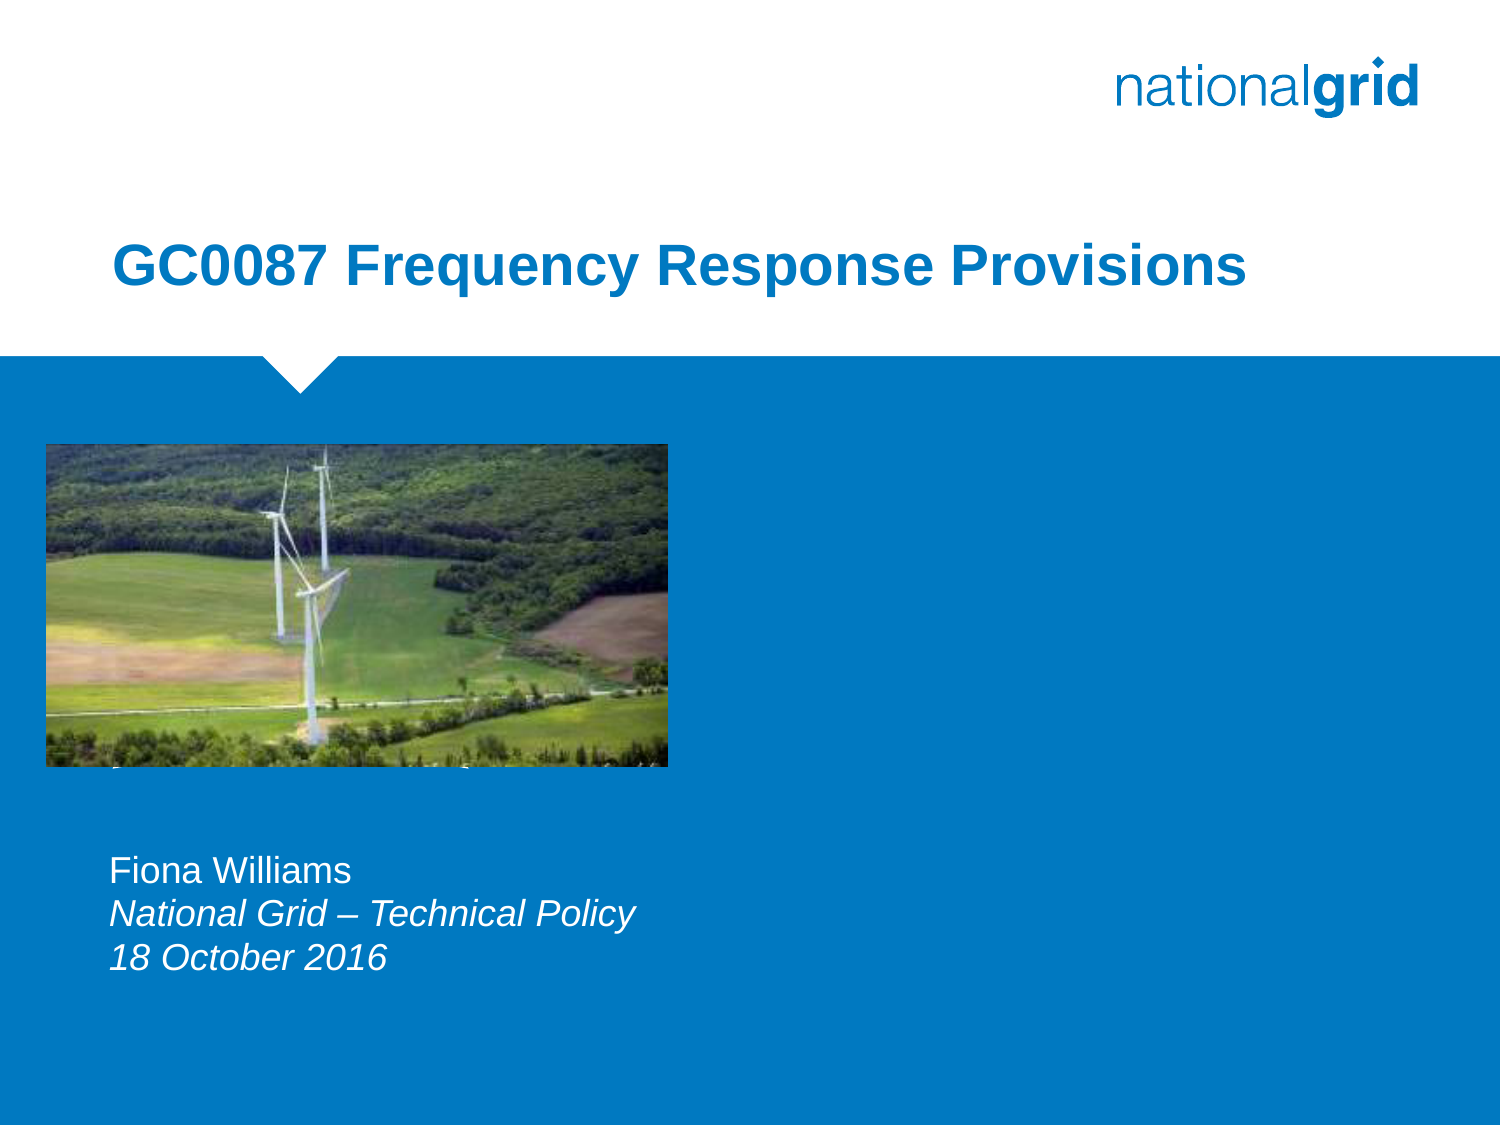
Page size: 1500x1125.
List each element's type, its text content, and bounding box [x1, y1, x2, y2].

title GC0087 Frequency Response Provisions [97, 219, 1417, 306]
picture [45, 444, 668, 767]
subtitle Fiona Williams National Grid – Technical Policy 18 October 2016 [93, 847, 1414, 930]
